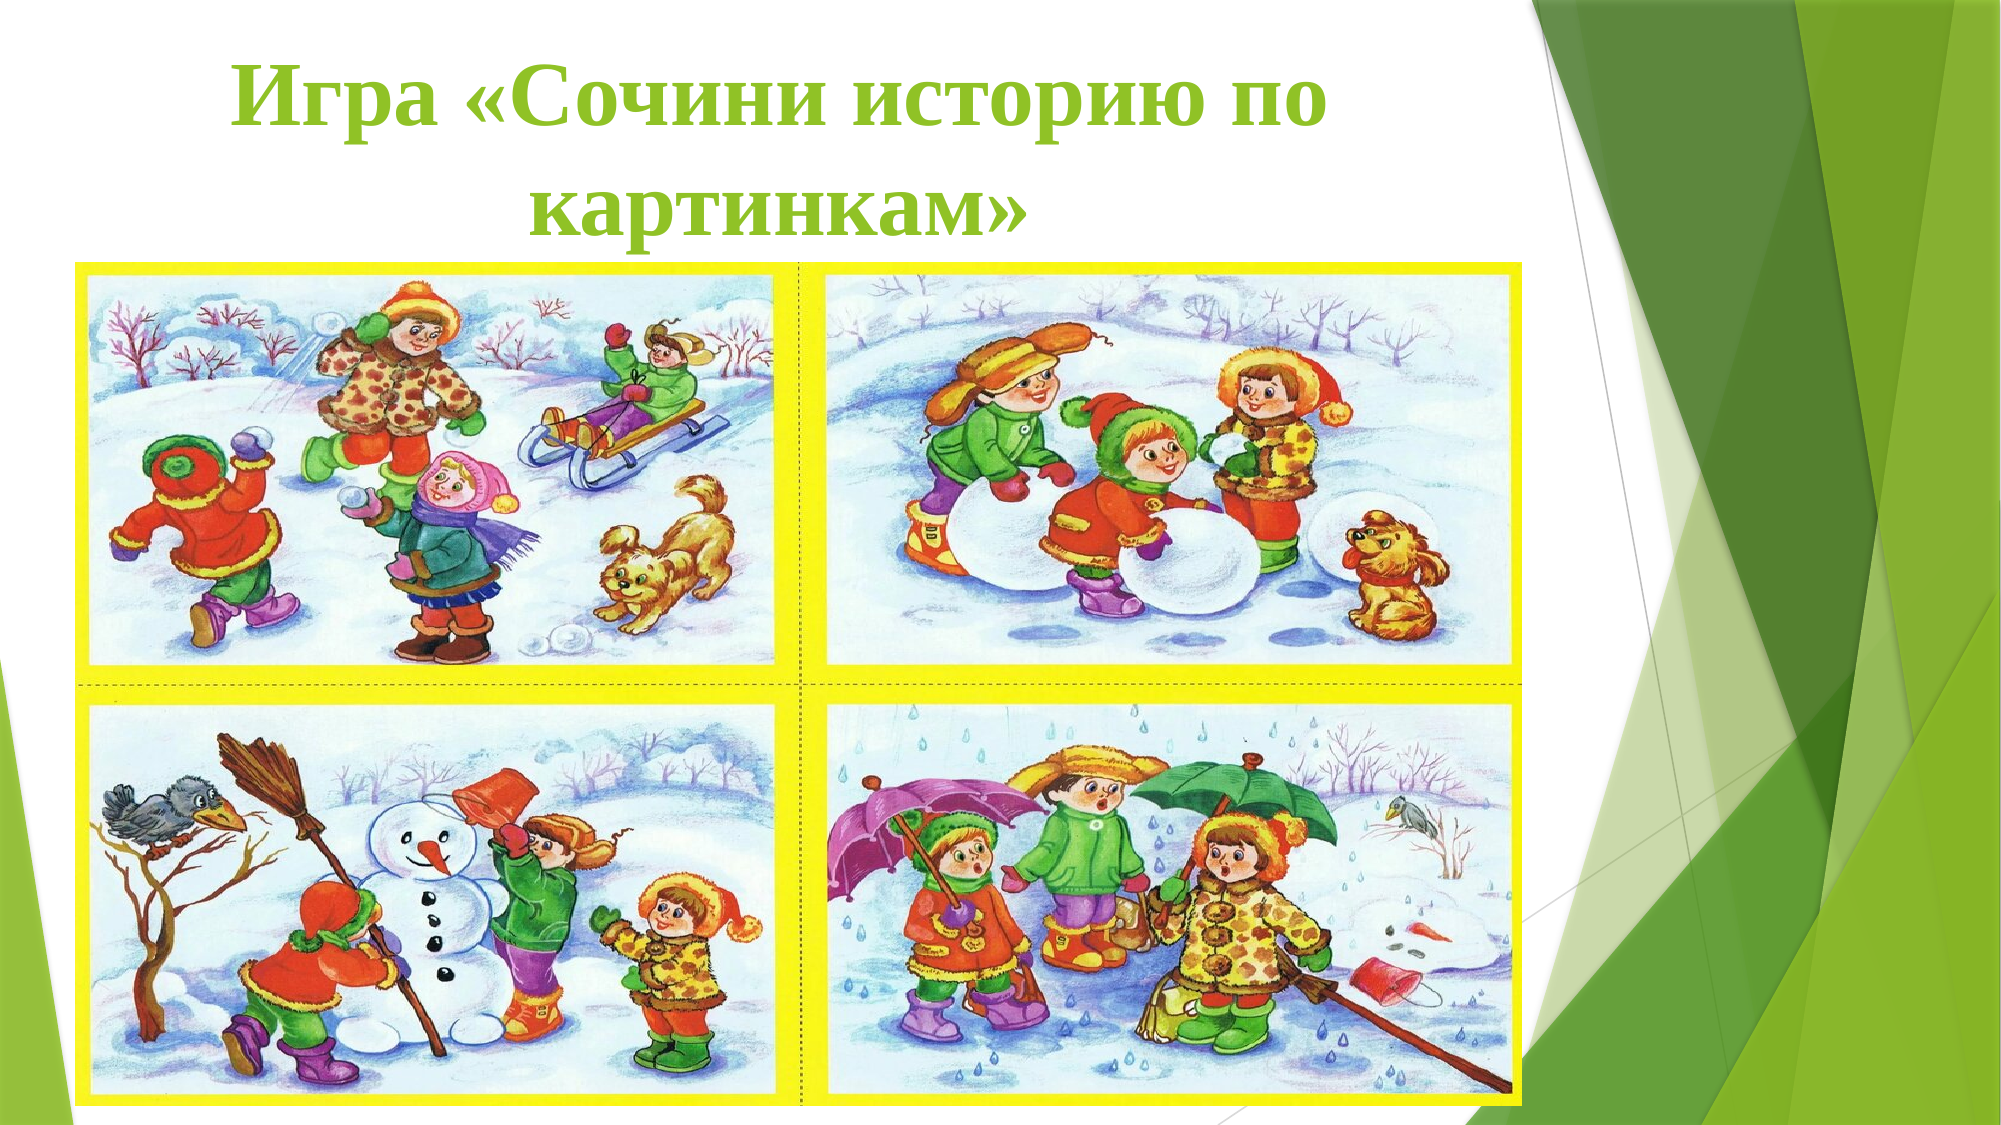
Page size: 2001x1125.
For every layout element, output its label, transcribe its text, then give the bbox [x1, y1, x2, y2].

picture [74, 262, 1522, 1107]
title Игра «Сочини историю по картинкам» [75, 26, 1486, 243]
